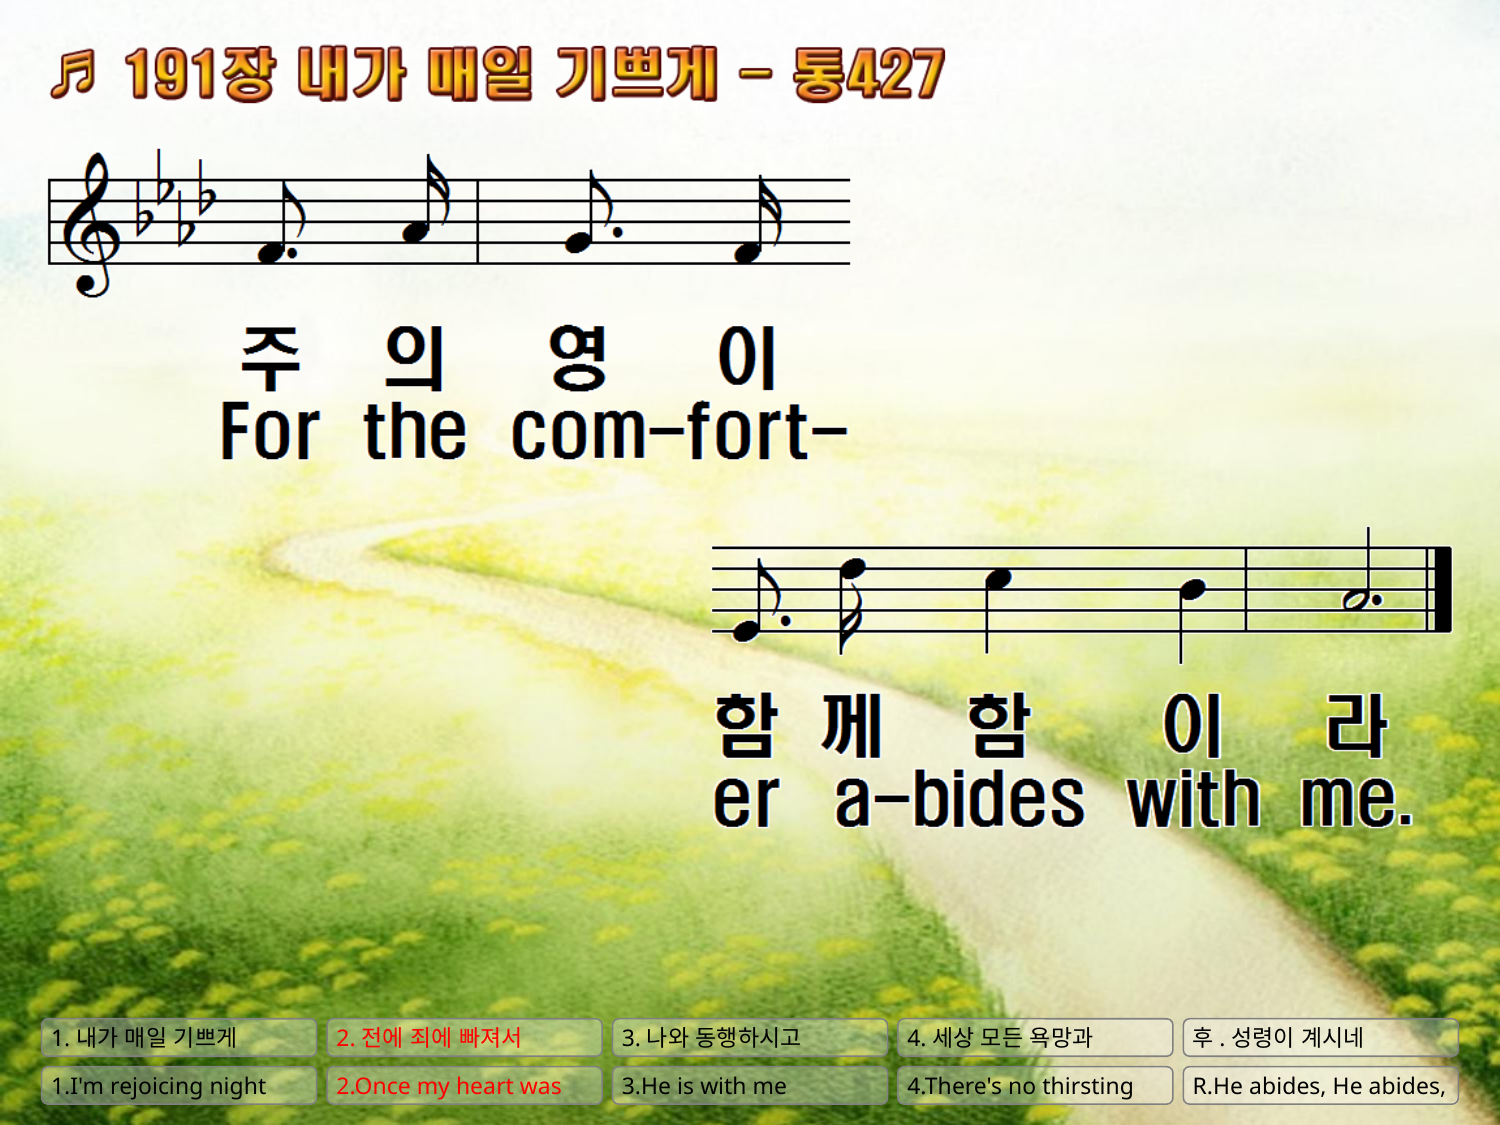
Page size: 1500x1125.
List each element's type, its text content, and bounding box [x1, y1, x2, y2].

text_box 2.전에 죄에 빠져서 [327, 1018, 603, 1057]
text_box 4.There's no thirsting [897, 1066, 1173, 1105]
text_box 2.Once my heart was [327, 1066, 603, 1105]
text_box R.He abides, He abides, [1183, 1066, 1459, 1105]
picture [0, 0, 1500, 1125]
text_box 1.I'm rejoicing night [41, 1066, 317, 1105]
text_box 3.나와 동행하시고 [612, 1018, 888, 1057]
text_box 3.He is with me [612, 1066, 888, 1105]
text_box 1.내가 매일 기쁘게 [41, 1018, 317, 1057]
text_box 4.세상 모든 욕망과 [897, 1018, 1173, 1057]
text_box 후.성령이 계시네 [1183, 1018, 1459, 1057]
